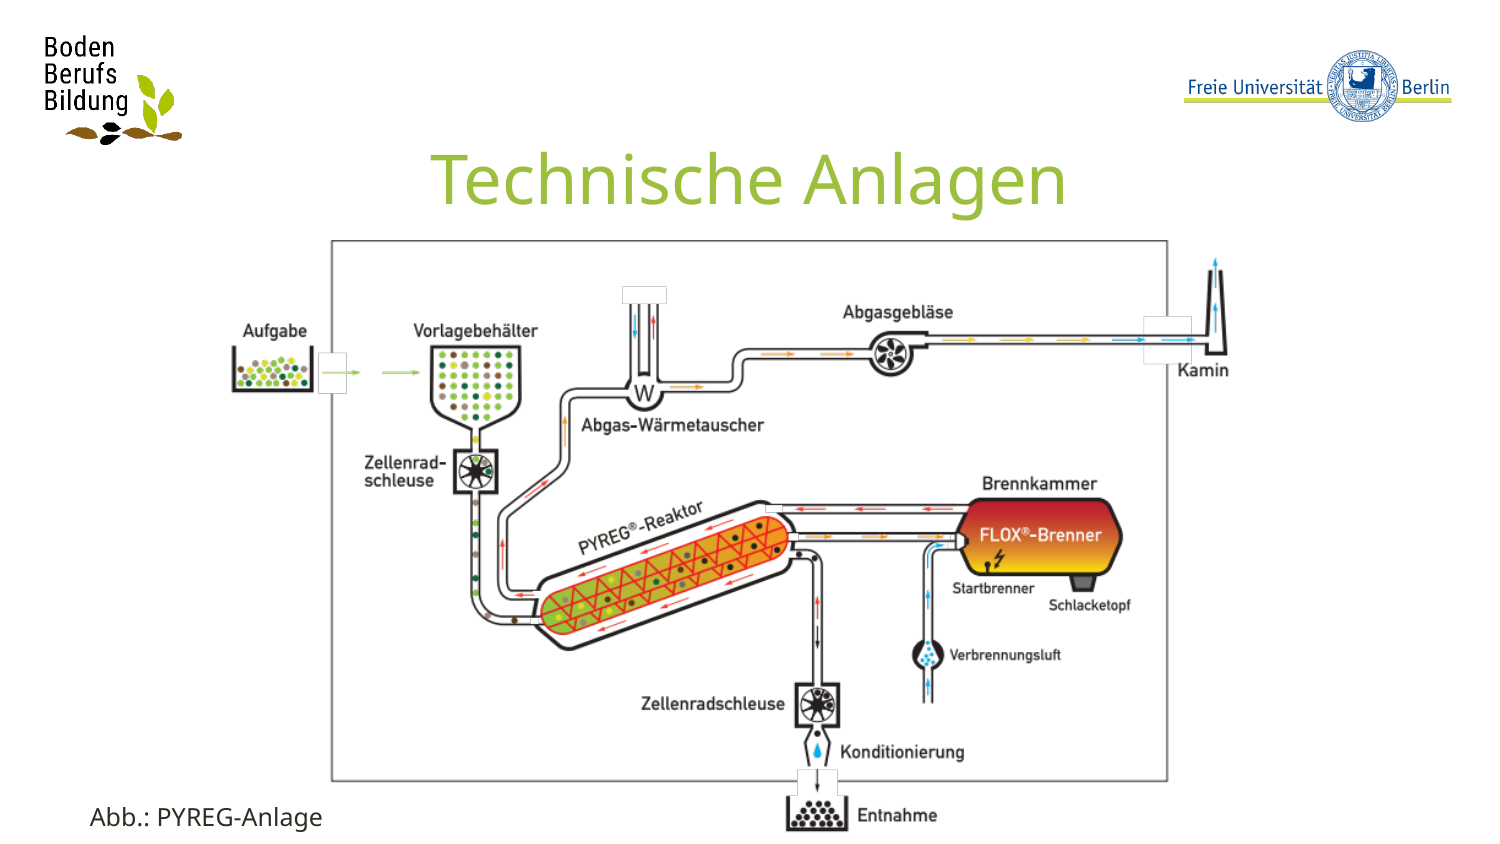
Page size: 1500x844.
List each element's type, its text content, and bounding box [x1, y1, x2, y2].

title Technische Anlagen [75, 106, 1425, 248]
picture [42, 26, 183, 145]
picture [223, 228, 1277, 844]
picture [1183, 49, 1452, 122]
text_box Abb.: PYREG-Anlage [75, 793, 217, 839]
